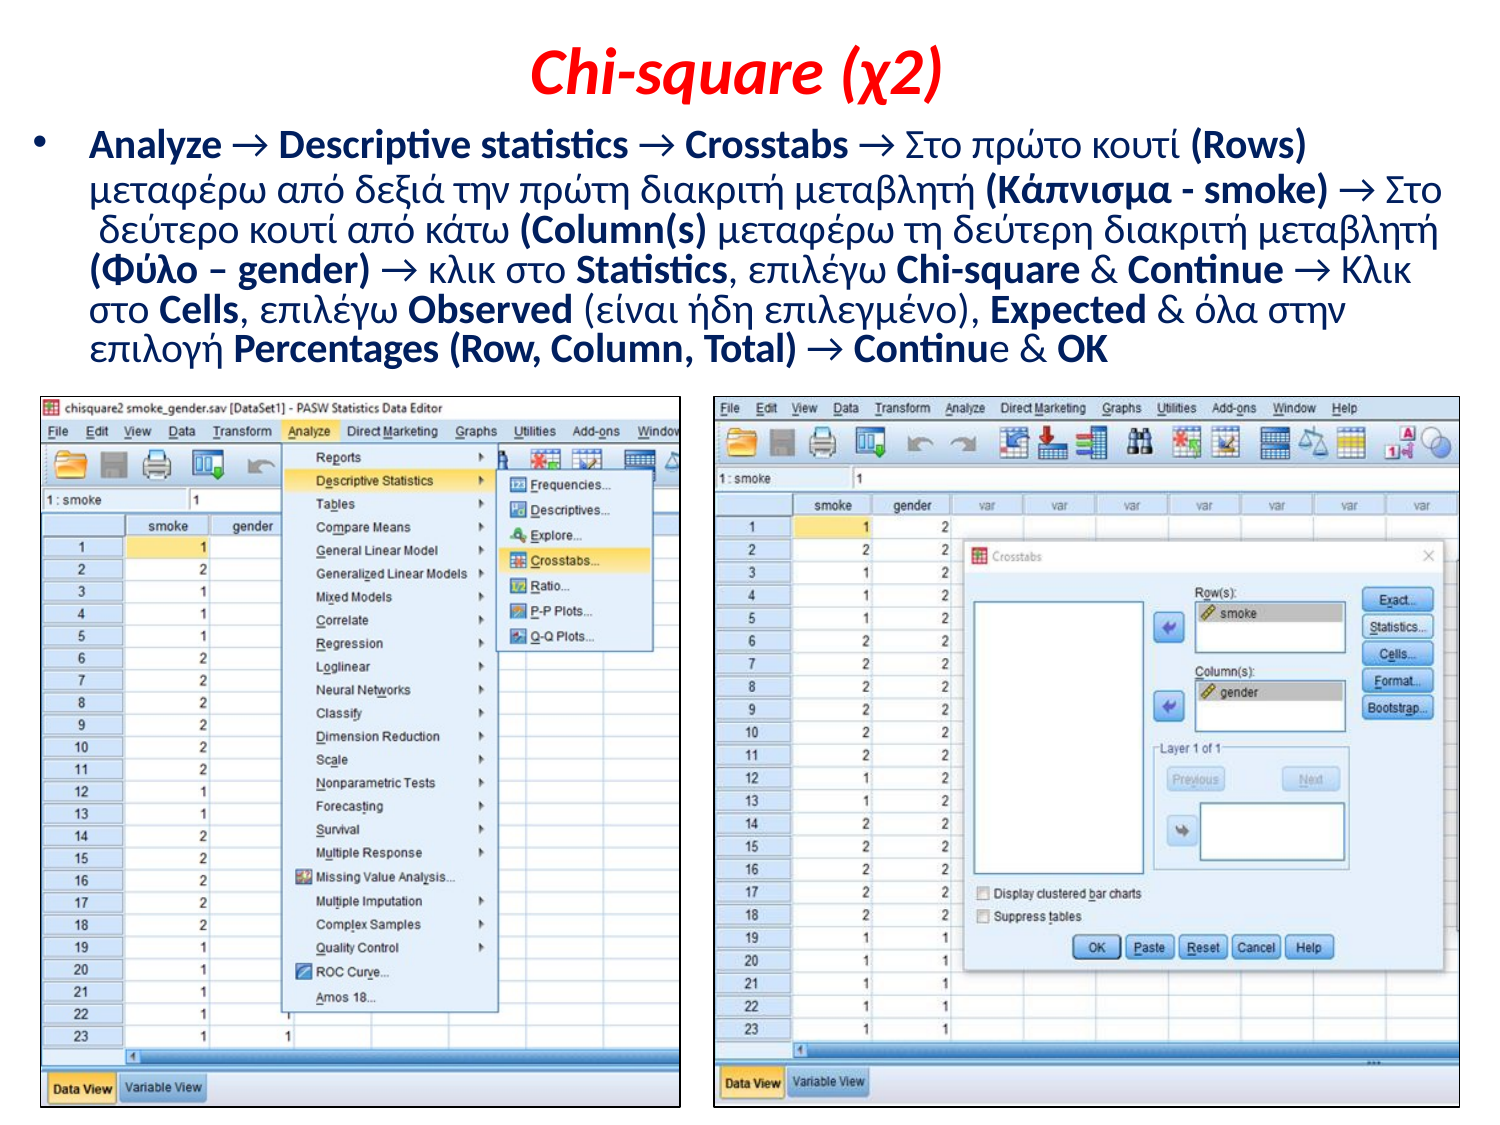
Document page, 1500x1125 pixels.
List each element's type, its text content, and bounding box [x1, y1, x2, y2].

text_box [40, 396, 680, 1107]
title Chi-square (χ2) [528, 25, 948, 119]
text_box [713, 396, 1460, 1107]
text_box Analyze → Descriptive statistics → Crosstabs → Στο πρώτο κουτί (Rows) μεταφέρω από δεξιά την πρώτη διακριτή μεταβλητή (Κάπνισμα - smoke) → Στο δεύτερο κουτί από κάτω (Column(s) μεταφέρω τη δεύτερη διακριτή μεταβλητή (Φύλο – gender) → κλικ στο Statistics, επιλέγω Chi-square & Continue → Κλικ στο Cells, επιλέγω Observed (είναι ήδη επιλεγμένο), Expected & όλα στην επιλογή Percentages (Row, Column, Total) → Continue & OK [30, 119, 1450, 372]
